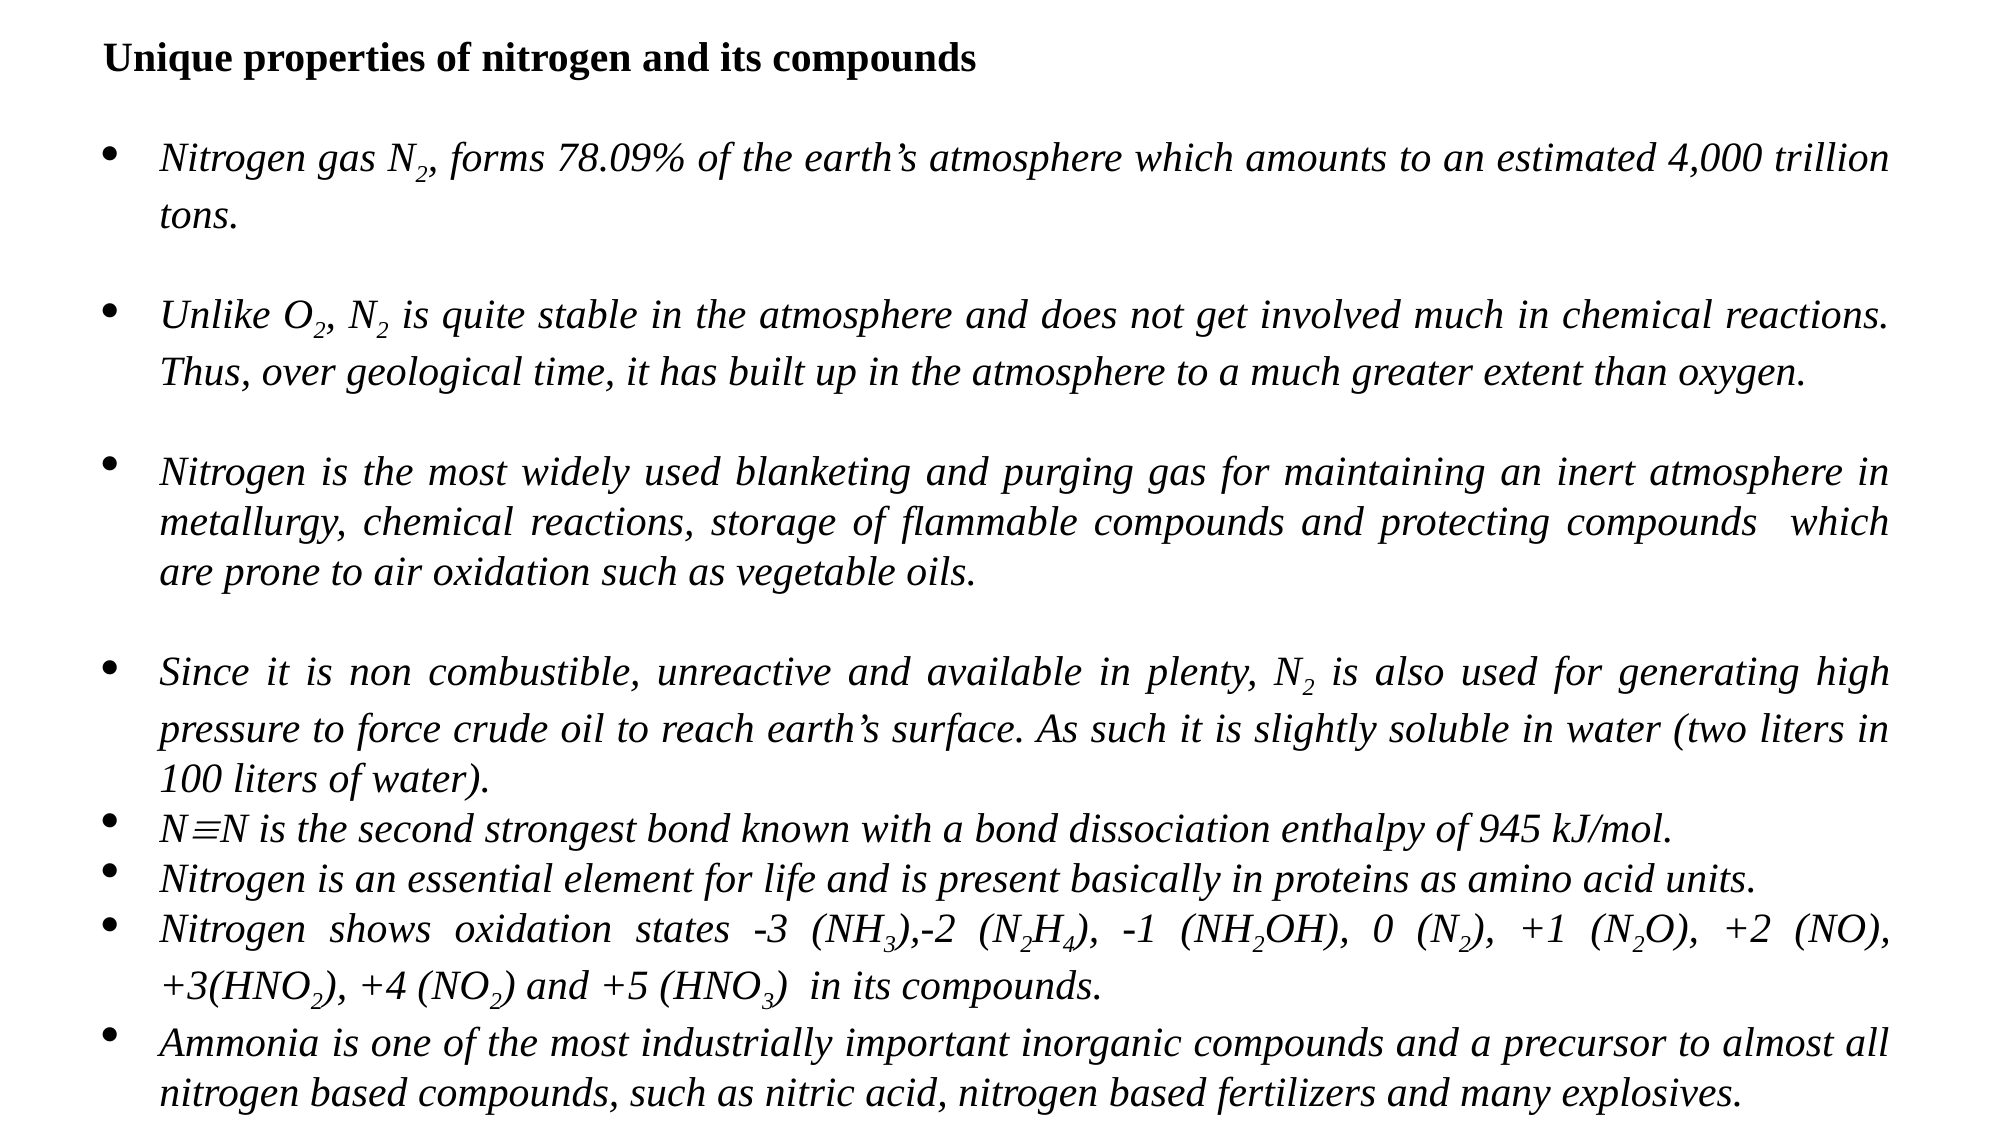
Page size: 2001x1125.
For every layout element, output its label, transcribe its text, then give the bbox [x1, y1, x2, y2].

text_box Unique properties of nitrogen and its compounds Nitrogen gas N2, forms 78.09% of the earth’s atmosphere which amounts to an estimated 4,000 trillion tons. Unlike O2, N2 is quite stable in the atmosphere and does not get involved much in chemical reactions. Thus, over geological time, it has built up in the atmosphere to a much greater extent than oxygen. Nitrogen is the most widely used blanketing and purging gas for maintaining an inert atmosphere in metallurgy, chemical reactions, storage of flammable compounds and protecting compounds which are prone to air oxidation such as vegetable oils. Since it is non combustible, unreactive and available in plenty, N2 is also used for generating high pressure to force crude oil to reach earth’s surface. As such it is slightly soluble in water (two liters in 100 liters of water). NN is the second strongest bond known with a bond dissociation enthalpy of 945 kJ/mol. Nitrogen is an essential element for life and is present basically in proteins as amino acid units. Nitrogen shows oxidation states -3 (NH3),-2 (N2H4), -1 (NH2OH), 0 (N2), +1 (N2O), +2 (NO), +3(HNO2), +4 (NO2) and +5 (HNO3) in its compounds. Ammonia is one of the most industrially important inorganic compounds and a precursor to almost all nitrogen based compounds, such as nitric acid, nitrogen based fertilizers and many explosives. [88, 22, 1906, 1122]
